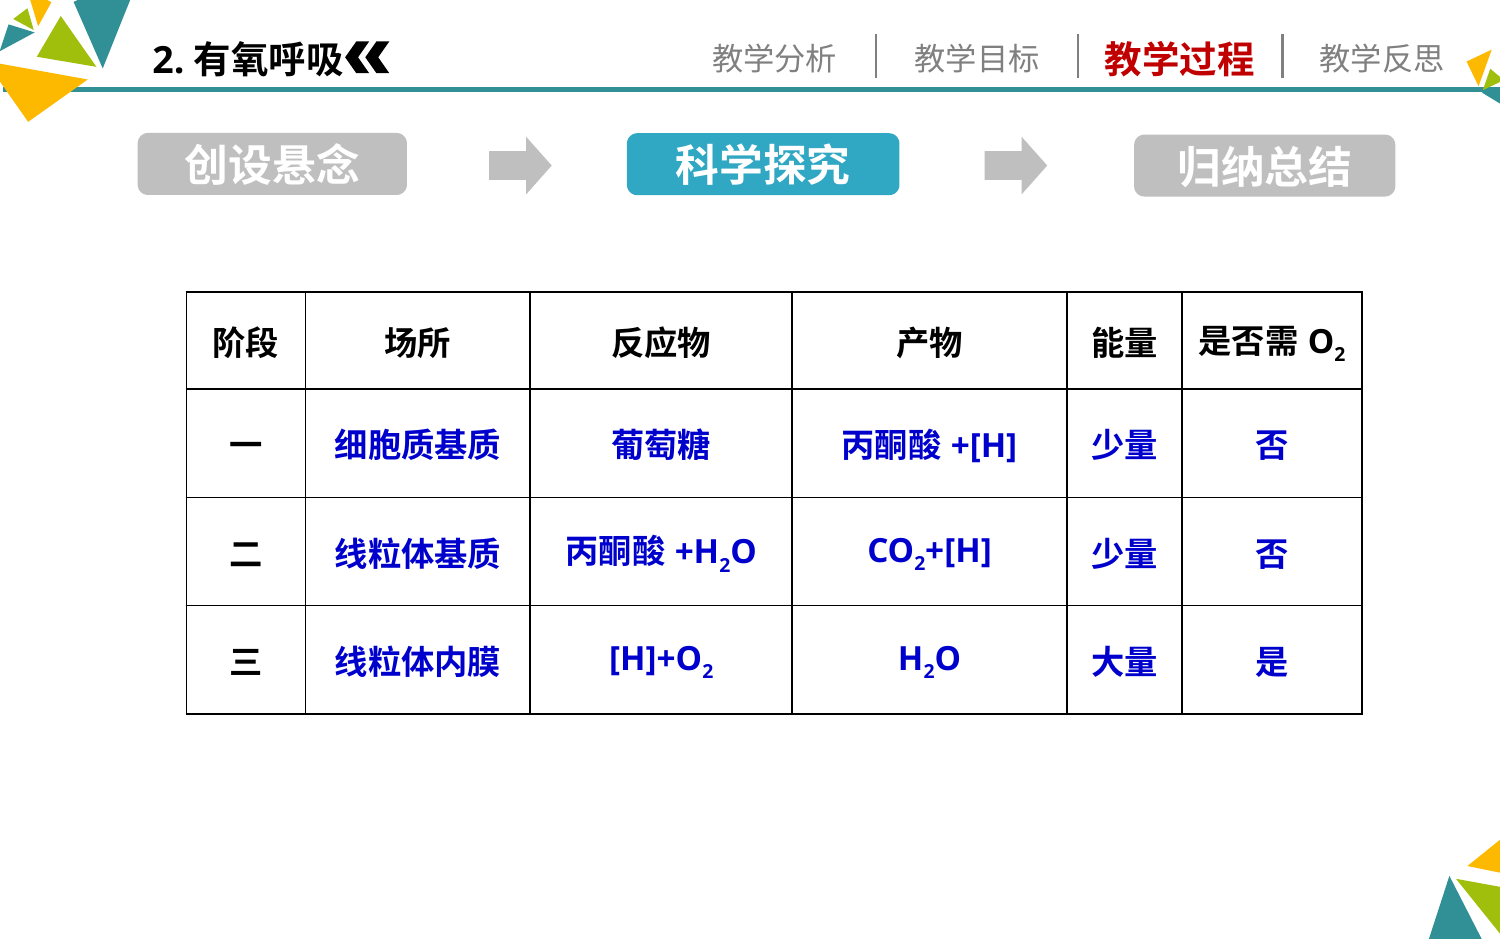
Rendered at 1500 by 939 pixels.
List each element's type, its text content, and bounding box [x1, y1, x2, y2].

table_cell 丙酮酸+H2O [531, 498, 791, 605]
table_cell 少量 [1068, 390, 1181, 497]
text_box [346, 42, 388, 73]
text_box 教学目标 [875, 17, 1077, 99]
table_cell 细胞质基质 [306, 390, 529, 497]
text_box [800, 713, 1061, 789]
table_header 是否需O2 [1183, 293, 1361, 388]
text_box 教学过程 [1077, 17, 1280, 99]
table_cell [H]+O2 [531, 606, 791, 713]
table_cell 丙酮酸+[H] [793, 390, 1066, 497]
table_cell 线粒体内膜 [306, 606, 529, 713]
text_box [984, 136, 1048, 195]
table_cell 大量 [1068, 606, 1181, 713]
text_box 2.有氧呼吸 [137, 29, 646, 89]
table_cell H2O [793, 606, 1066, 713]
table_cell 二 [187, 498, 305, 605]
table_cell 少量 [1068, 498, 1181, 605]
table_cell 线粒体基质 [306, 498, 529, 605]
text_box 创设悬念 [136, 131, 408, 196]
text_box 科学探究 [625, 132, 901, 197]
text_box 归纳总结 [1133, 133, 1397, 198]
table_cell CO2+[H] [793, 498, 1066, 605]
table_cell 否 [1183, 390, 1361, 497]
table_cell 是 [1183, 606, 1361, 713]
text_box [489, 136, 552, 195]
table_cell 一 [187, 390, 305, 497]
table_header 能量 [1068, 293, 1181, 388]
table_header 场所 [306, 293, 529, 388]
table_header 阶段 [187, 293, 305, 388]
table_cell 否 [1183, 498, 1361, 605]
table_header 产物 [793, 293, 1066, 388]
table_cell 葡萄糖 [531, 390, 791, 497]
text_box 教学分析 [672, 17, 875, 99]
table_cell 三 [187, 606, 305, 713]
text_box 教学反思 [1280, 17, 1484, 99]
table_header 反应物 [531, 293, 791, 388]
